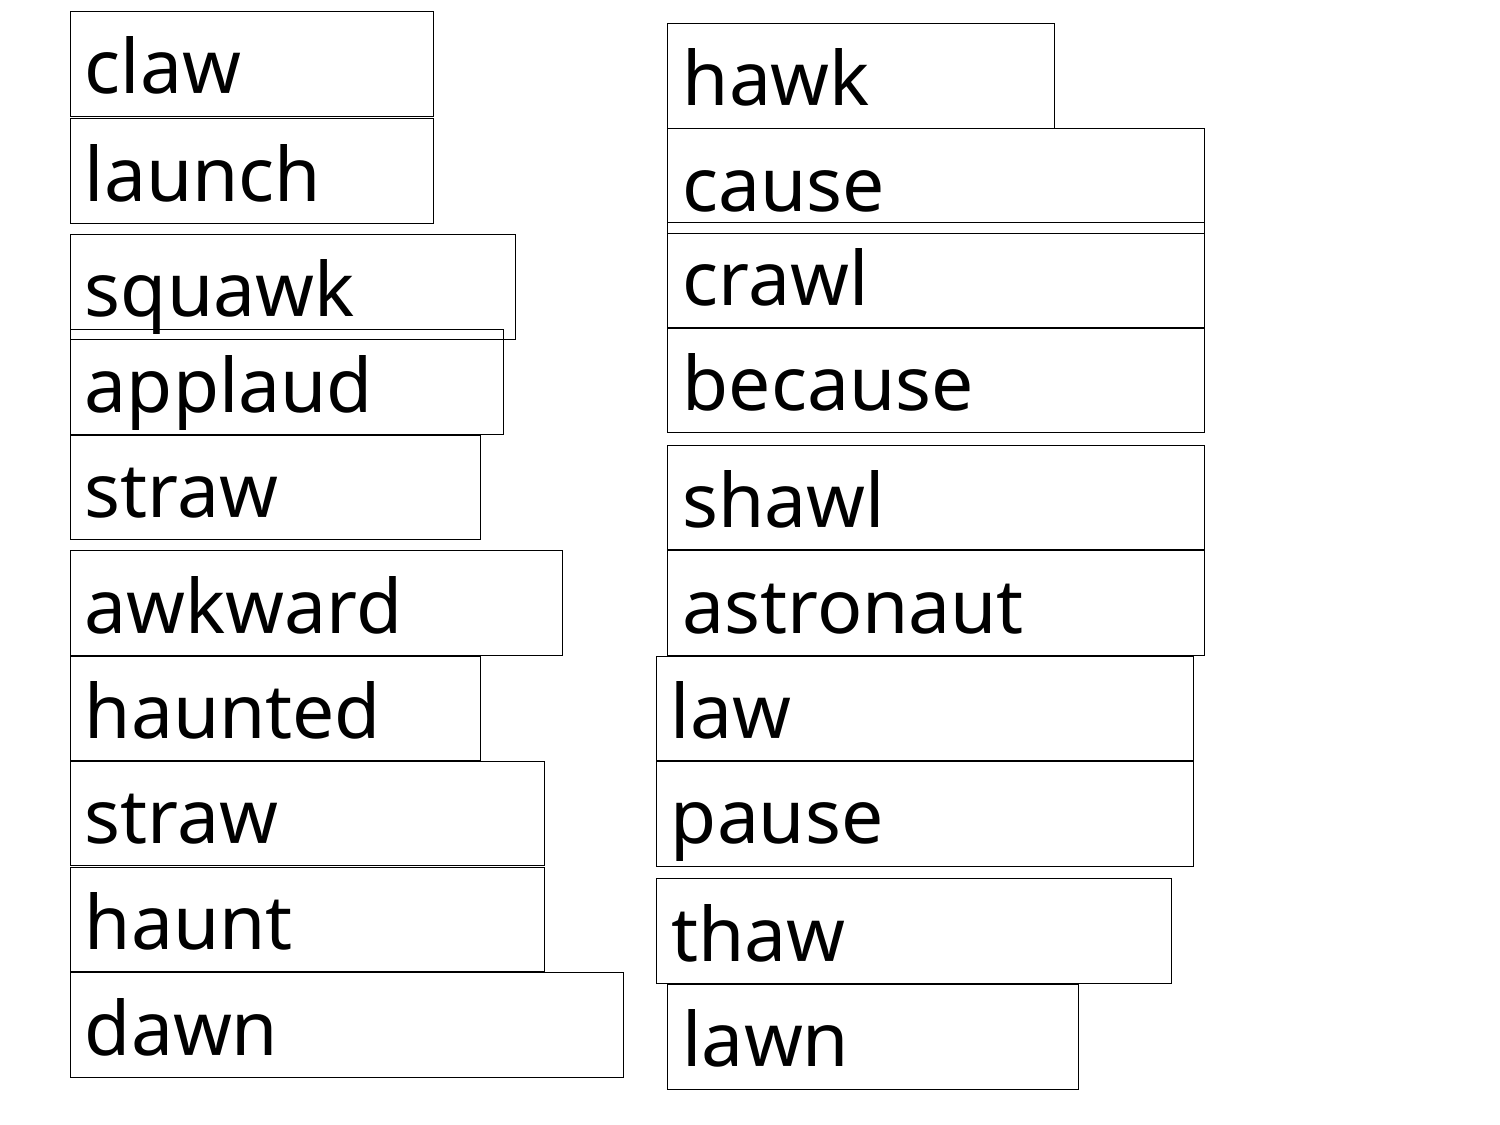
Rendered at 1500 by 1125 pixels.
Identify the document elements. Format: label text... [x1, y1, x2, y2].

text_box launch [70, 118, 434, 224]
text_box straw [70, 435, 481, 540]
text_box astronaut [667, 550, 1205, 656]
text_box cause [667, 128, 1205, 222]
text_box hawk [667, 23, 1055, 128]
text_box shawl [667, 445, 1205, 550]
text_box applaud [70, 340, 504, 435]
text_box squawk [70, 234, 516, 340]
text_box law [656, 656, 1194, 761]
text_box awkward [70, 550, 563, 656]
text_box haunted [70, 656, 481, 761]
text_box straw [70, 761, 545, 866]
text_box claw [70, 11, 434, 117]
text_box because [667, 328, 1205, 433]
text_box pause [656, 761, 1194, 867]
text_box haunt [70, 867, 545, 972]
text_box crawl [667, 222, 1205, 328]
text_box lawn [667, 984, 1079, 1090]
text_box dawn [70, 972, 624, 1078]
text_box thaw [656, 878, 1172, 984]
